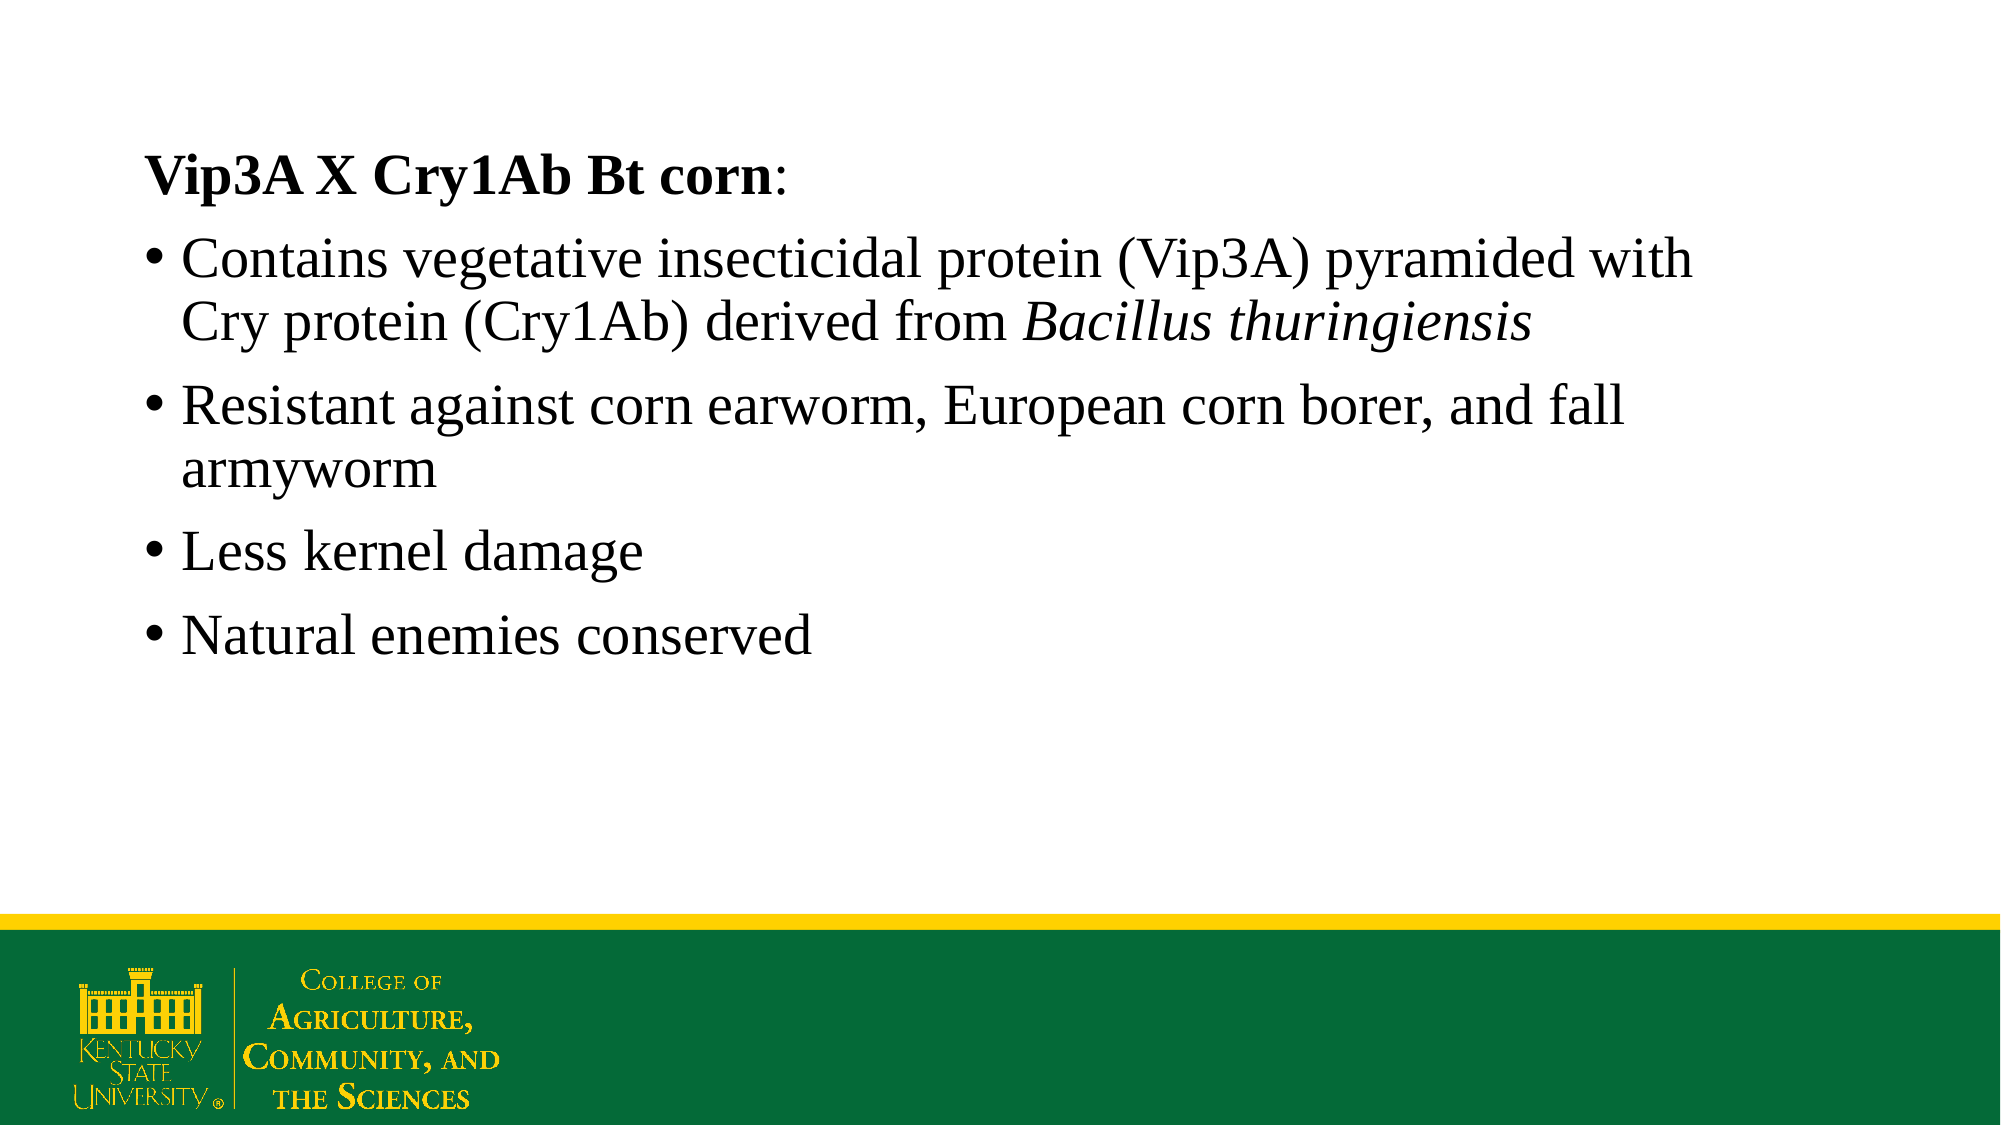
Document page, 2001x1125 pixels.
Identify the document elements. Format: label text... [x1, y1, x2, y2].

list Vip3A X Cry1Ab Bt corn: Contains vegetative insecticidal protein (Vip3A) pyramided with Cry protein (Cry1Ab) derived from Bacillus thuringiensis Resistant against corn earworm, European corn borer, and fall armyworm Less kernel damage Natural enemies conserved [129, 136, 1734, 853]
picture [72, 964, 523, 1120]
